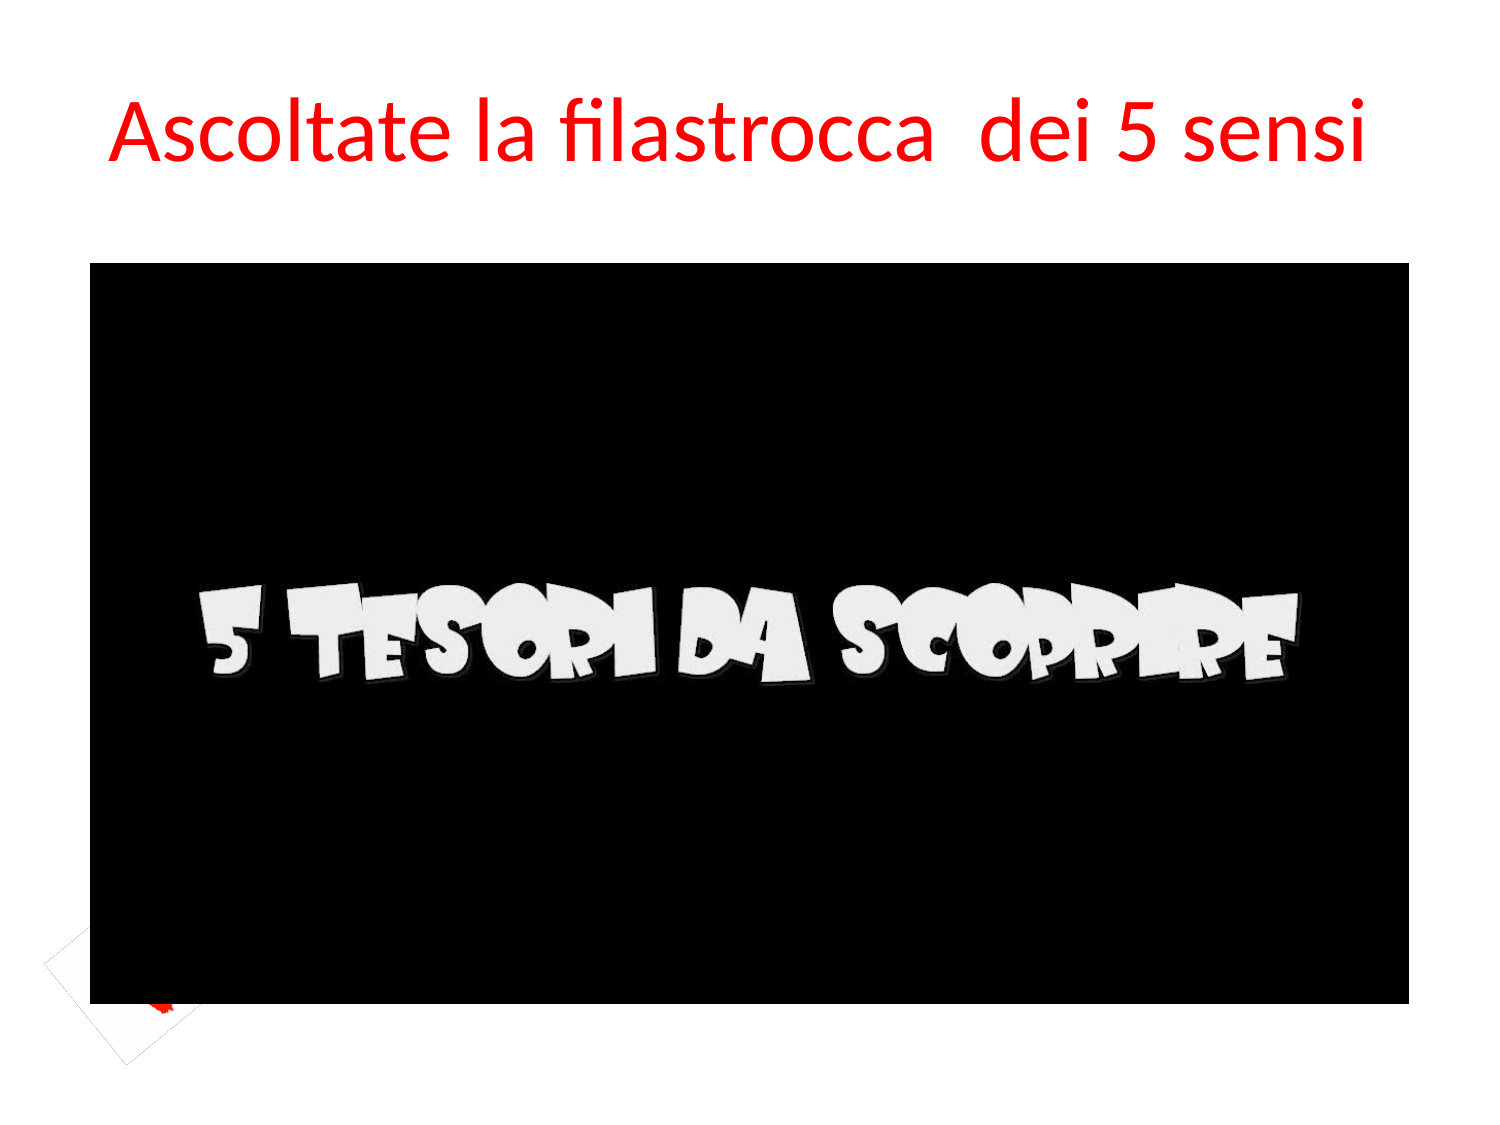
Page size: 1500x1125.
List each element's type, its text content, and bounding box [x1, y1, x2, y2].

picture [45, 907, 201, 1065]
title Ascoltate la filastrocca dei 5 sensi [75, 45, 1425, 233]
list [89, 262, 1411, 1006]
